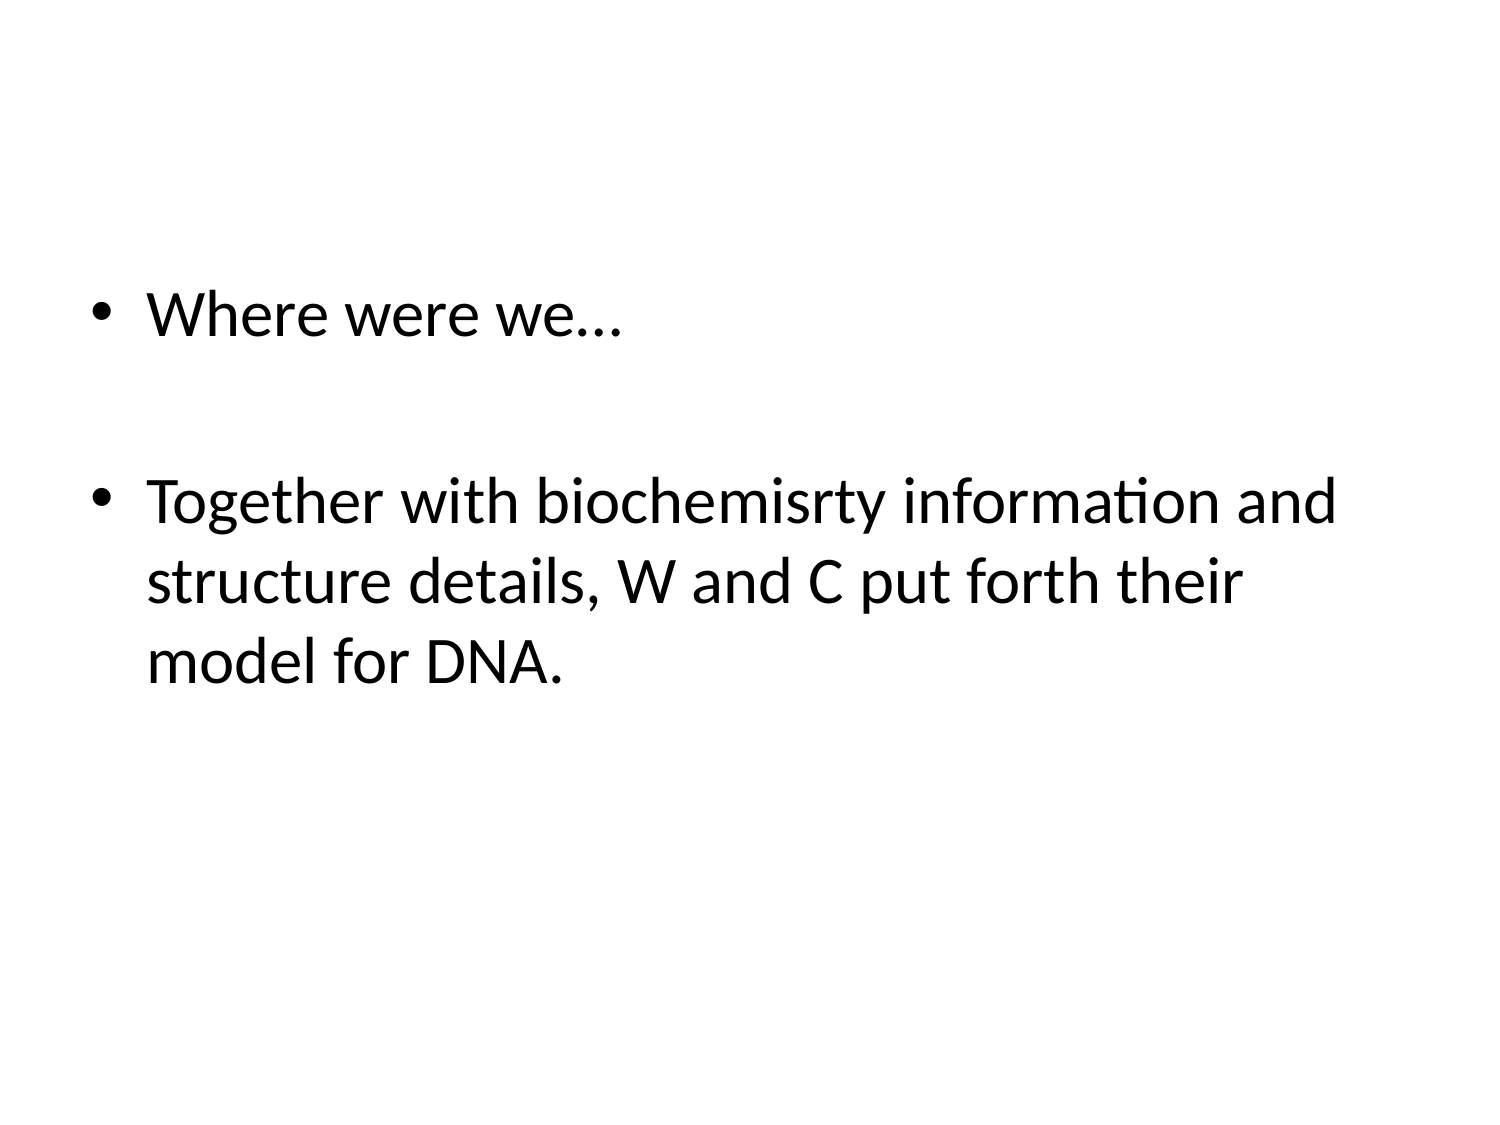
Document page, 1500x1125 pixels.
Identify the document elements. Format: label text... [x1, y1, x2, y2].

list Where were we… Together with biochemisrty information and structure details, W and C put forth their model for DNA. [75, 262, 1425, 1005]
